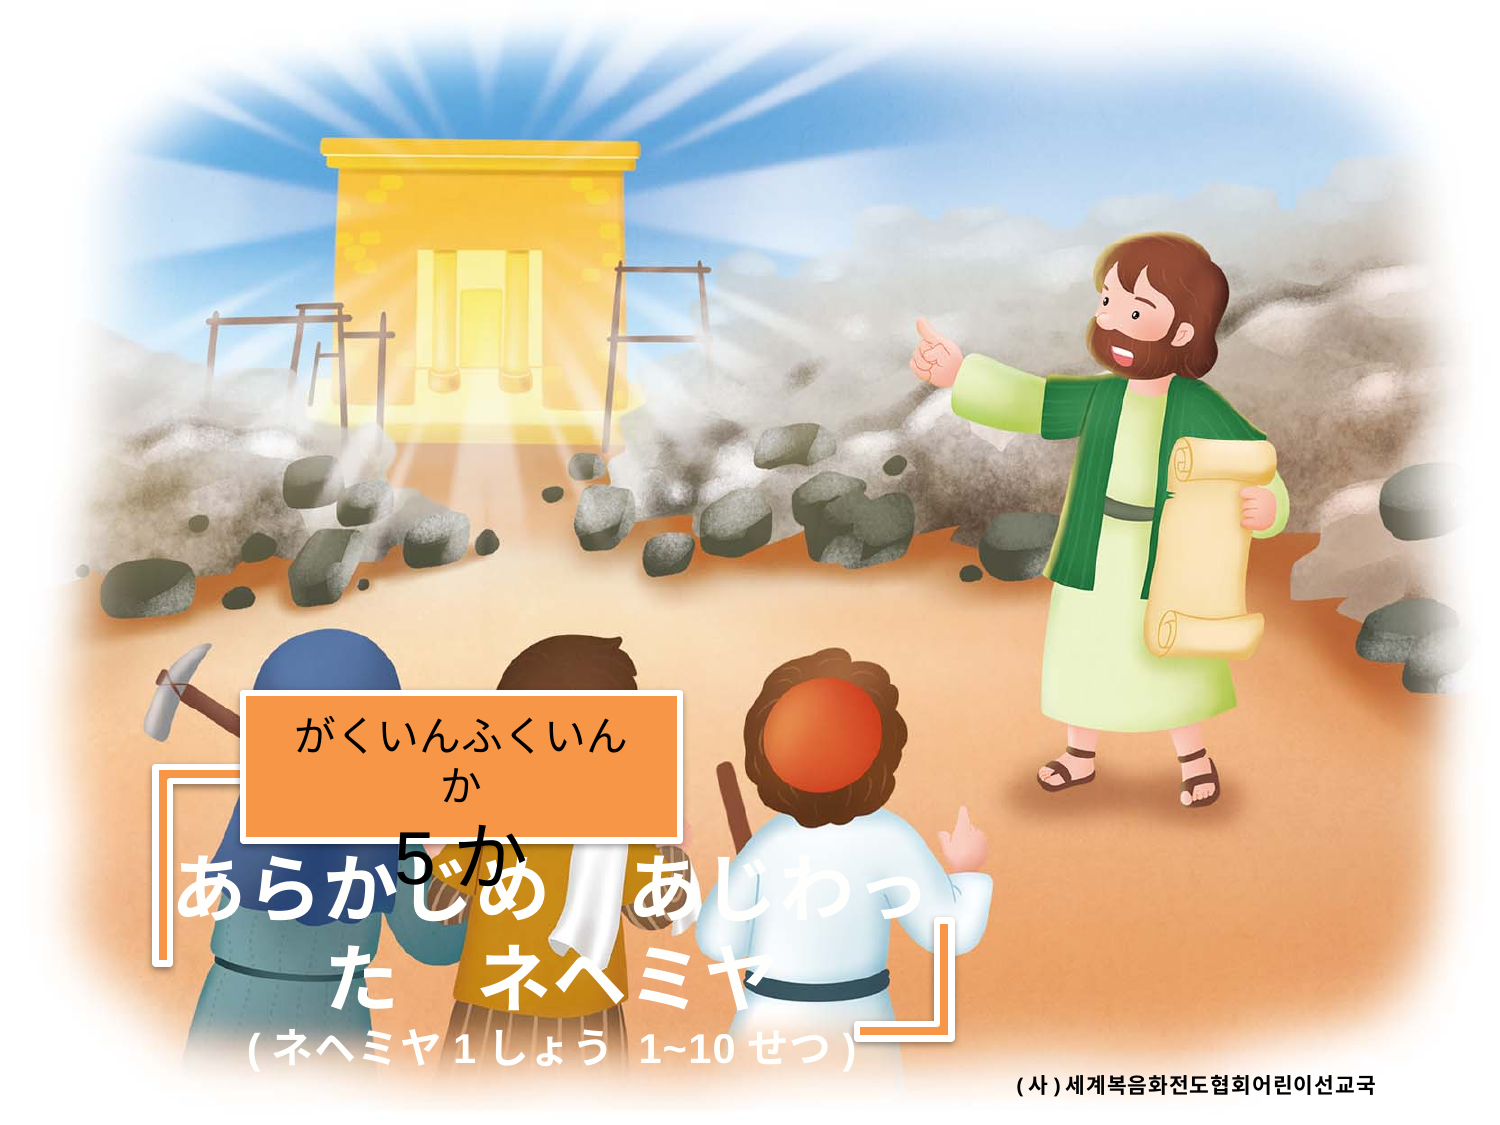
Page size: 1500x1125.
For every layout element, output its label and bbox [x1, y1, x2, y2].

picture [0, 0, 1500, 1125]
text_box [155, 692, 952, 1039]
